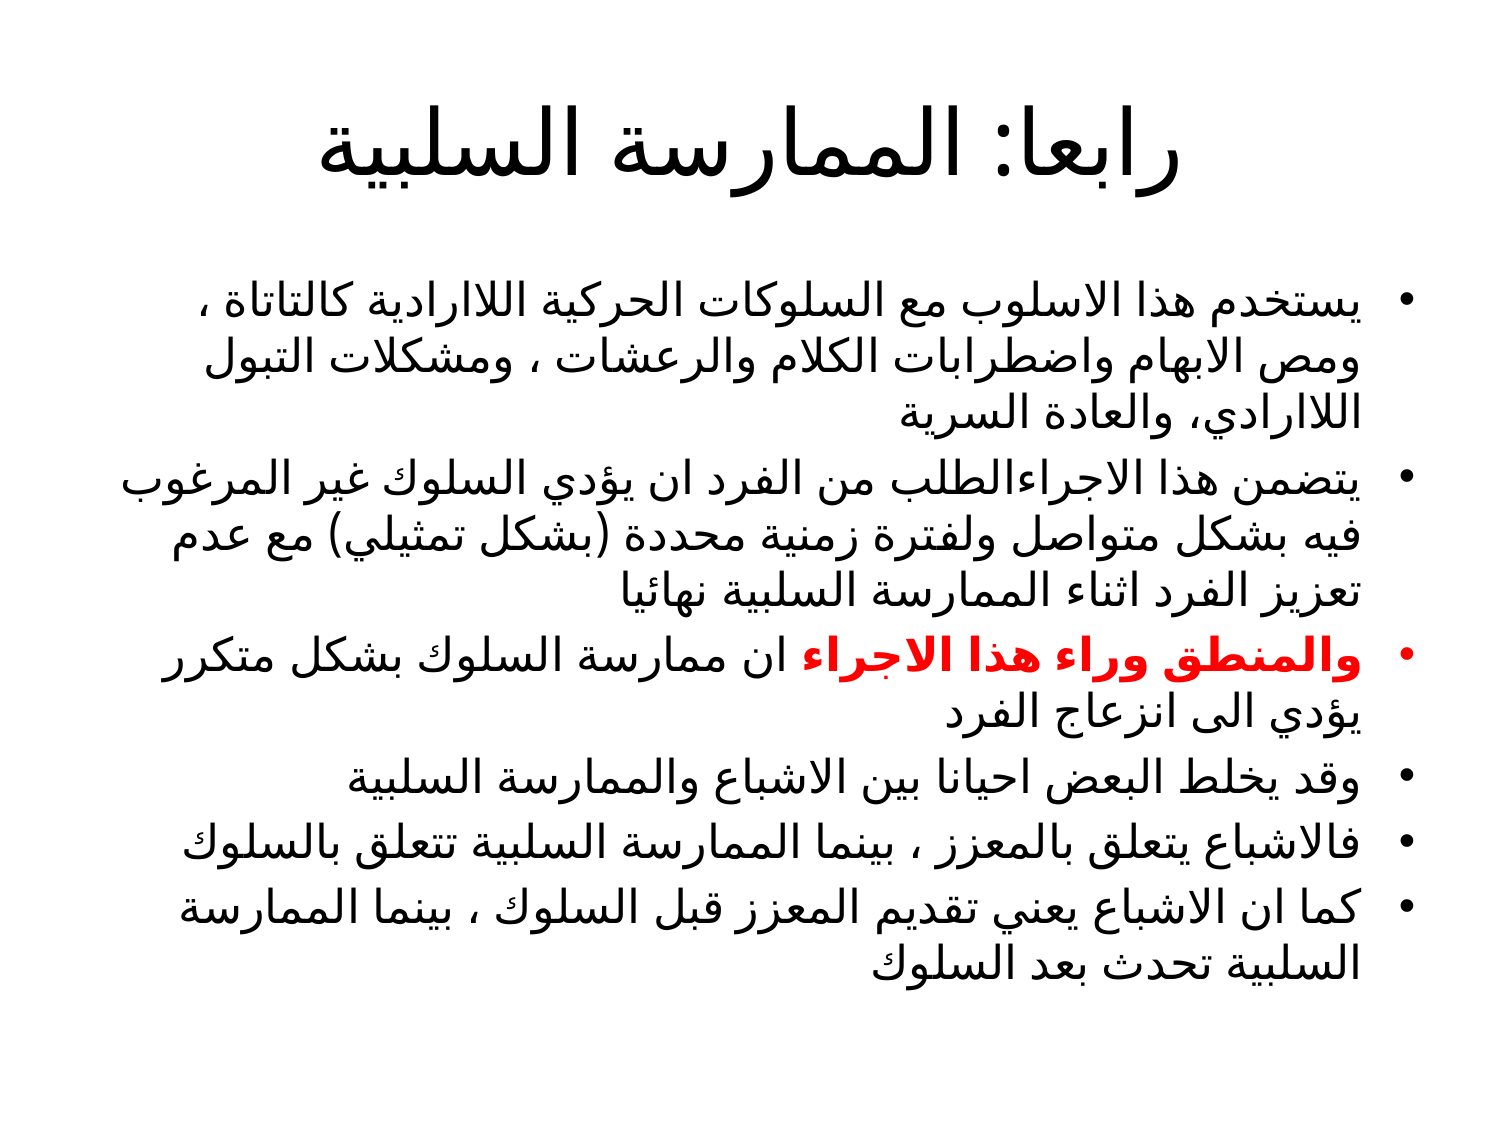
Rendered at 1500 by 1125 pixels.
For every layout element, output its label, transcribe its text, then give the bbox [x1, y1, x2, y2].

list يستخدم هذا الاسلوب مع السلوكات الحركية اللاارادية كالتاتاة ، ومص الابهام واضطرابات الكلام والرعشات ، ومشكلات التبول اللاارادي، والعادة السرية يتضمن هذا الاجراءالطلب من الفرد ان يؤدي السلوك غير المرغوب فيه بشكل متواصل ولفترة زمنية محددة (بشكل تمثيلي) مع عدم تعزيز الفرد اثناء الممارسة السلبية نهائيا والمنطق وراء هذا الاجراء ان ممارسة السلوك بشكل متكرر يؤدي الى انزعاج الفرد وقد يخلط البعض احيانا بين الاشباع والممارسة السلبية فالاشباع يتعلق بالمعزز ، بينما الممارسة السلبية تتعلق بالسلوك كما ان الاشباع يعني تقديم المعزز قبل السلوك ، بينما الممارسة السلبية تحدث بعد السلوك [75, 262, 1425, 1005]
title رابعا: الممارسة السلبية [75, 45, 1425, 233]
